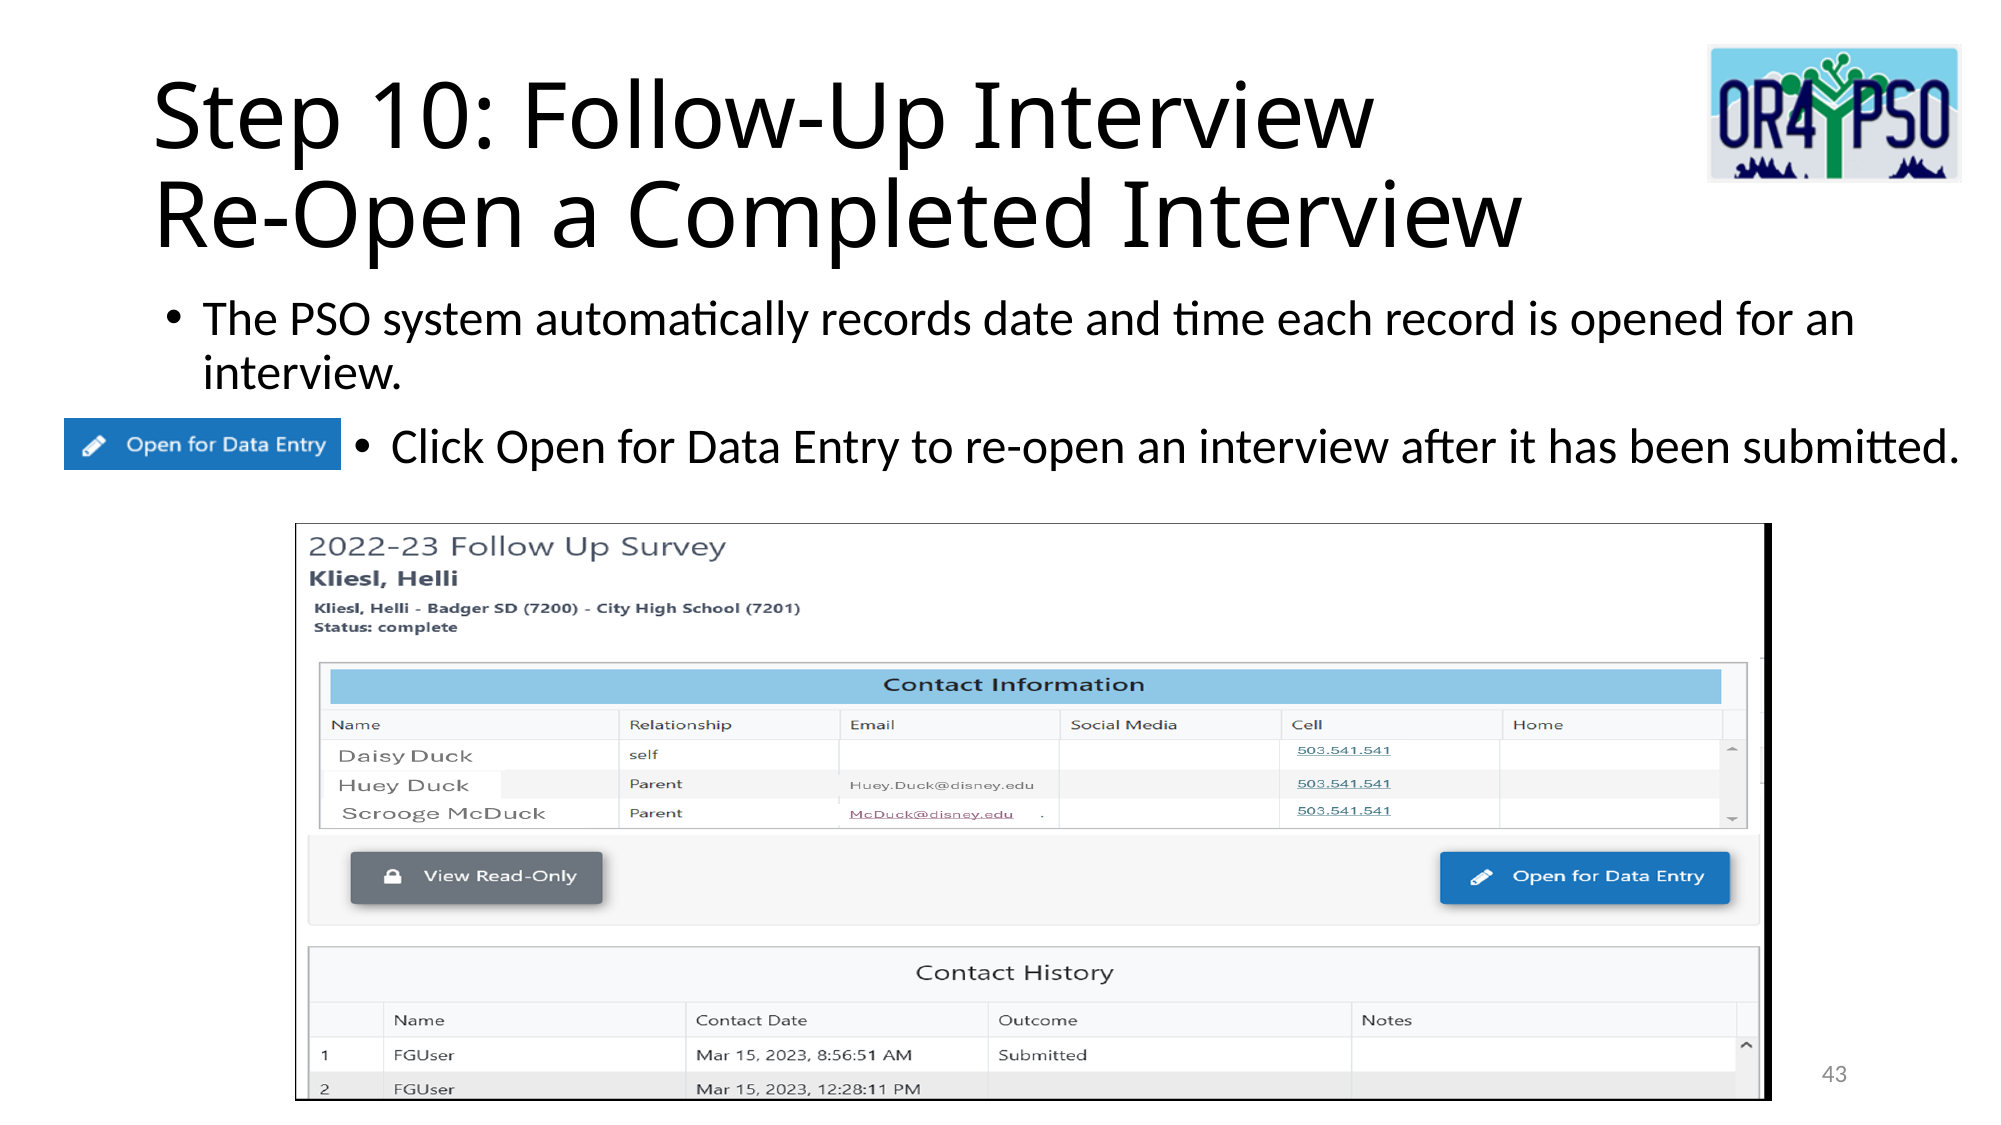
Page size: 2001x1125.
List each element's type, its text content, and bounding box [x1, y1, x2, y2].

list The PSO system automatically records date and time each record is opened for an interview. Click Open for Data Entry to re-open an interview after it has been submitted. [150, 284, 2000, 999]
title Step 10: Follow-Up Interview Re-Open a Completed Interview [137, 59, 1708, 278]
picture [64, 418, 341, 470]
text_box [293, 522, 1773, 1103]
picture [1707, 44, 1962, 183]
slide_number 43 [1773, 1042, 1863, 1103]
